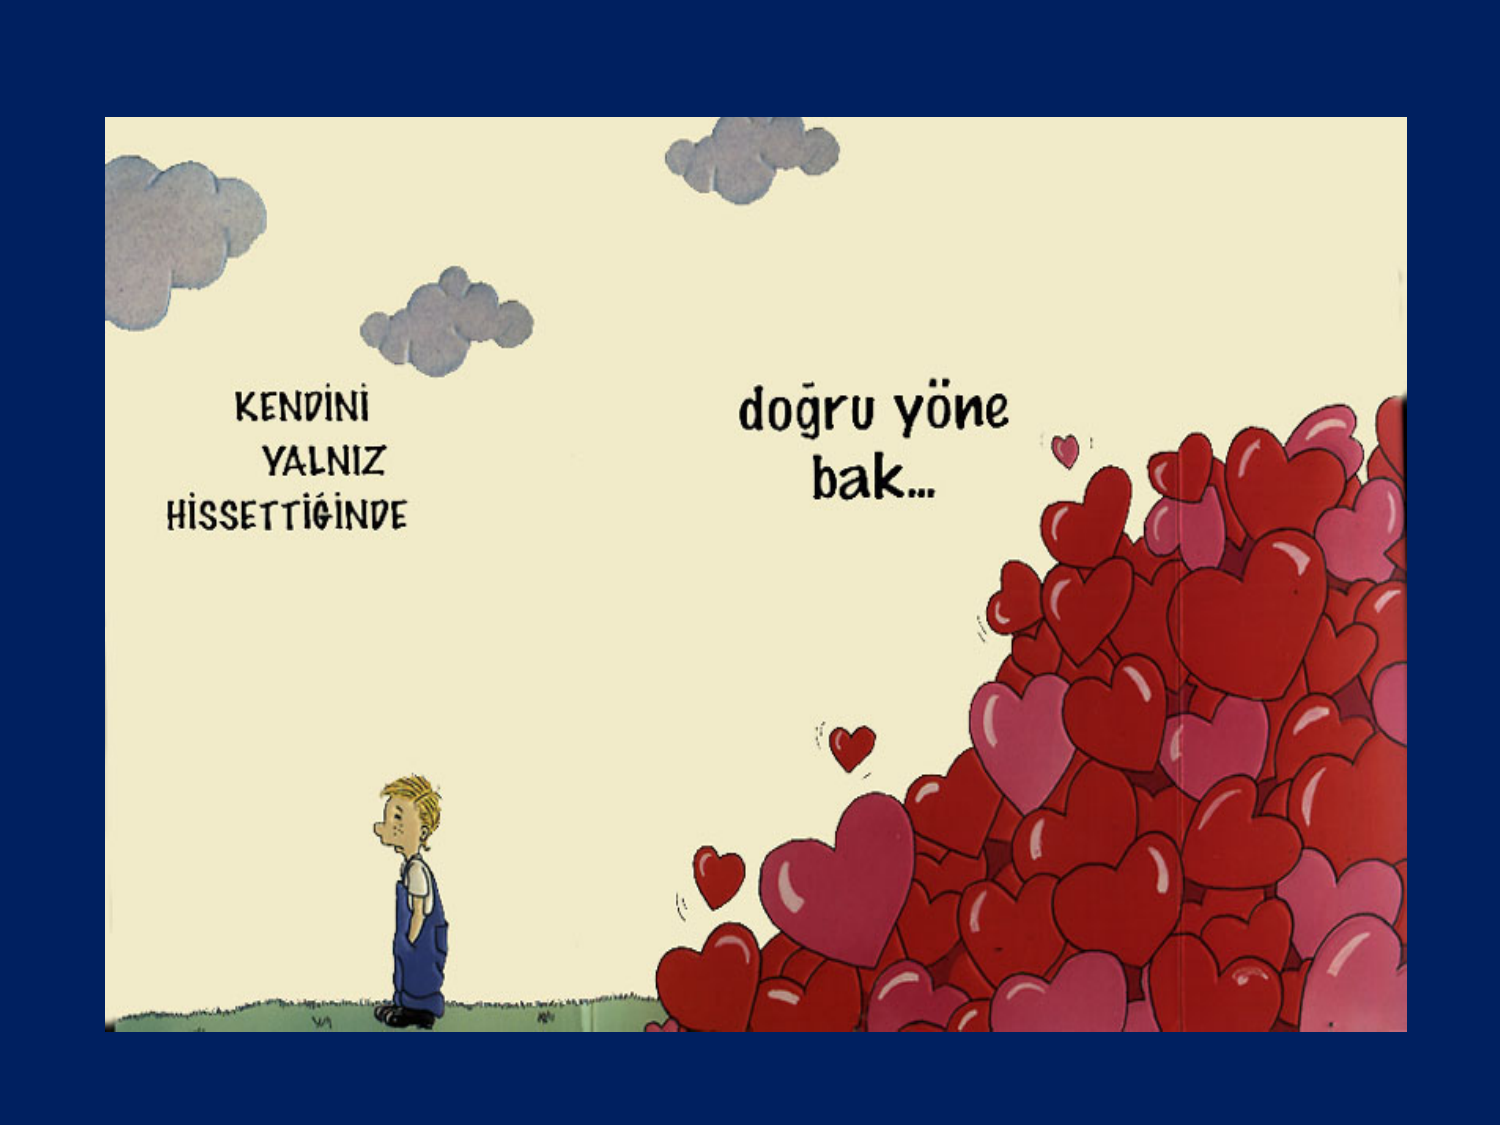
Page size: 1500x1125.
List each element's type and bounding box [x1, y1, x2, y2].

list [105, 116, 1407, 1032]
